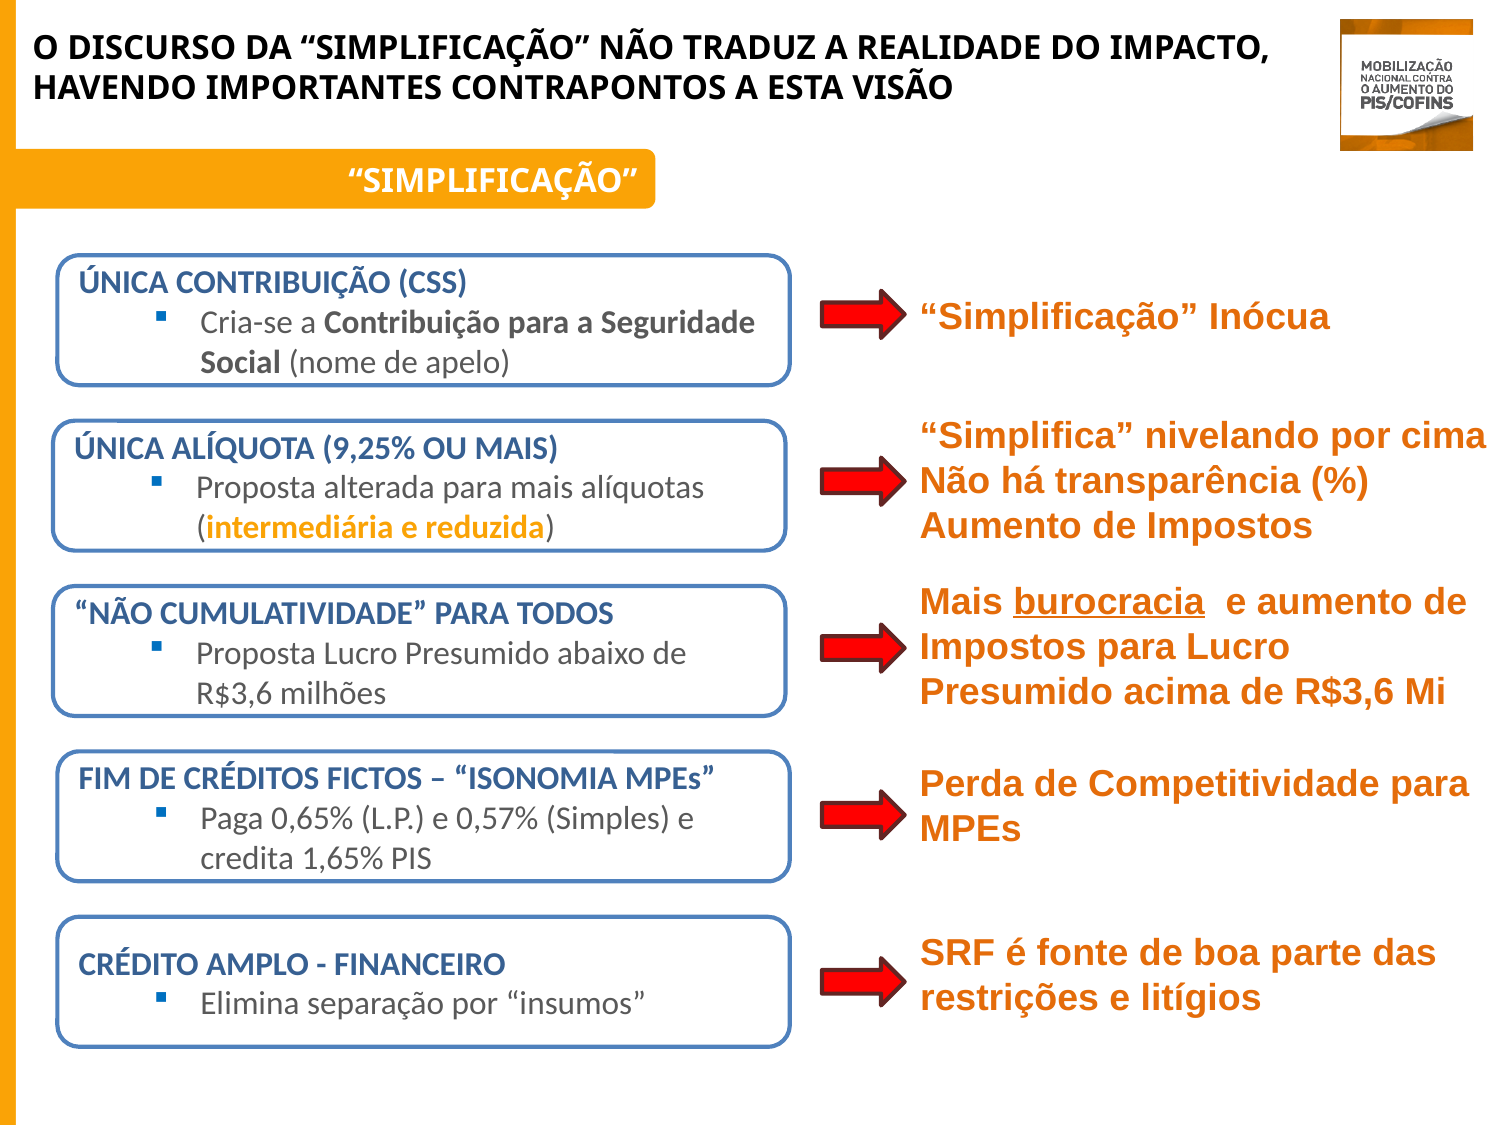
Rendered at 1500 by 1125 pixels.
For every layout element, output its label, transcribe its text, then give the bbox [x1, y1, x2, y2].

text_box CRÉDITO AMPLO - FINANCEIRO Elimina separação por “insumos” [55, 914, 792, 1049]
text_box ÚNICA ALÍQUOTA (9,25% OU MAIS) Proposta alterada para mais alíquotas (intermediária e reduzida) [50, 418, 788, 553]
text_box Perda de Competitividade para MPEs [904, 751, 1488, 857]
text_box “Simplificação” Inócua [904, 284, 1360, 345]
text_box “NÃO CUMULATIVIDADE” PARA TODOS Proposta Lucro Presumido abaixo de R$3,6 milhões [50, 583, 788, 719]
text_box [819, 956, 905, 1008]
text_box SRF é fonte de boa parte das restrições e litígios [905, 920, 1489, 1025]
text_box FIM DE CRÉDITOS FICTOS – “ISONOMIA MPEs” Paga 0,65% (L.P.) e 0,57% (Simples) e credita 1,65% PIS [55, 749, 792, 884]
text_box “Simplifica” nivelando por cima Não há transparência (%) Aumento de Impostos [904, 403, 1500, 553]
text_box “SIMPLIFICAÇÃO” [0, 146, 658, 211]
text_box Mais burocracia e aumento de Impostos para Lucro Presumido acima de R$3,6 Mi [904, 569, 1488, 720]
text_box [819, 455, 904, 507]
text_box [819, 622, 904, 674]
text_box [16, 0, 161, 139]
text_box O DISCURSO DA “SIMPLIFICAÇÃO” NÃO TRADUZ A REALIDADE DO IMPACTO, HAVENDO IMPORTANTES CONTRAPONTOS A ESTA VISÃO [17, 19, 1294, 114]
text_box ÚNICA CONTRIBUIÇÃO (CSS) Cria-se a Contribuição para a Seguridade Social (nome de apelo) [55, 253, 792, 388]
text_box [819, 288, 904, 340]
picture [1340, 19, 1474, 151]
text_box [819, 789, 904, 841]
